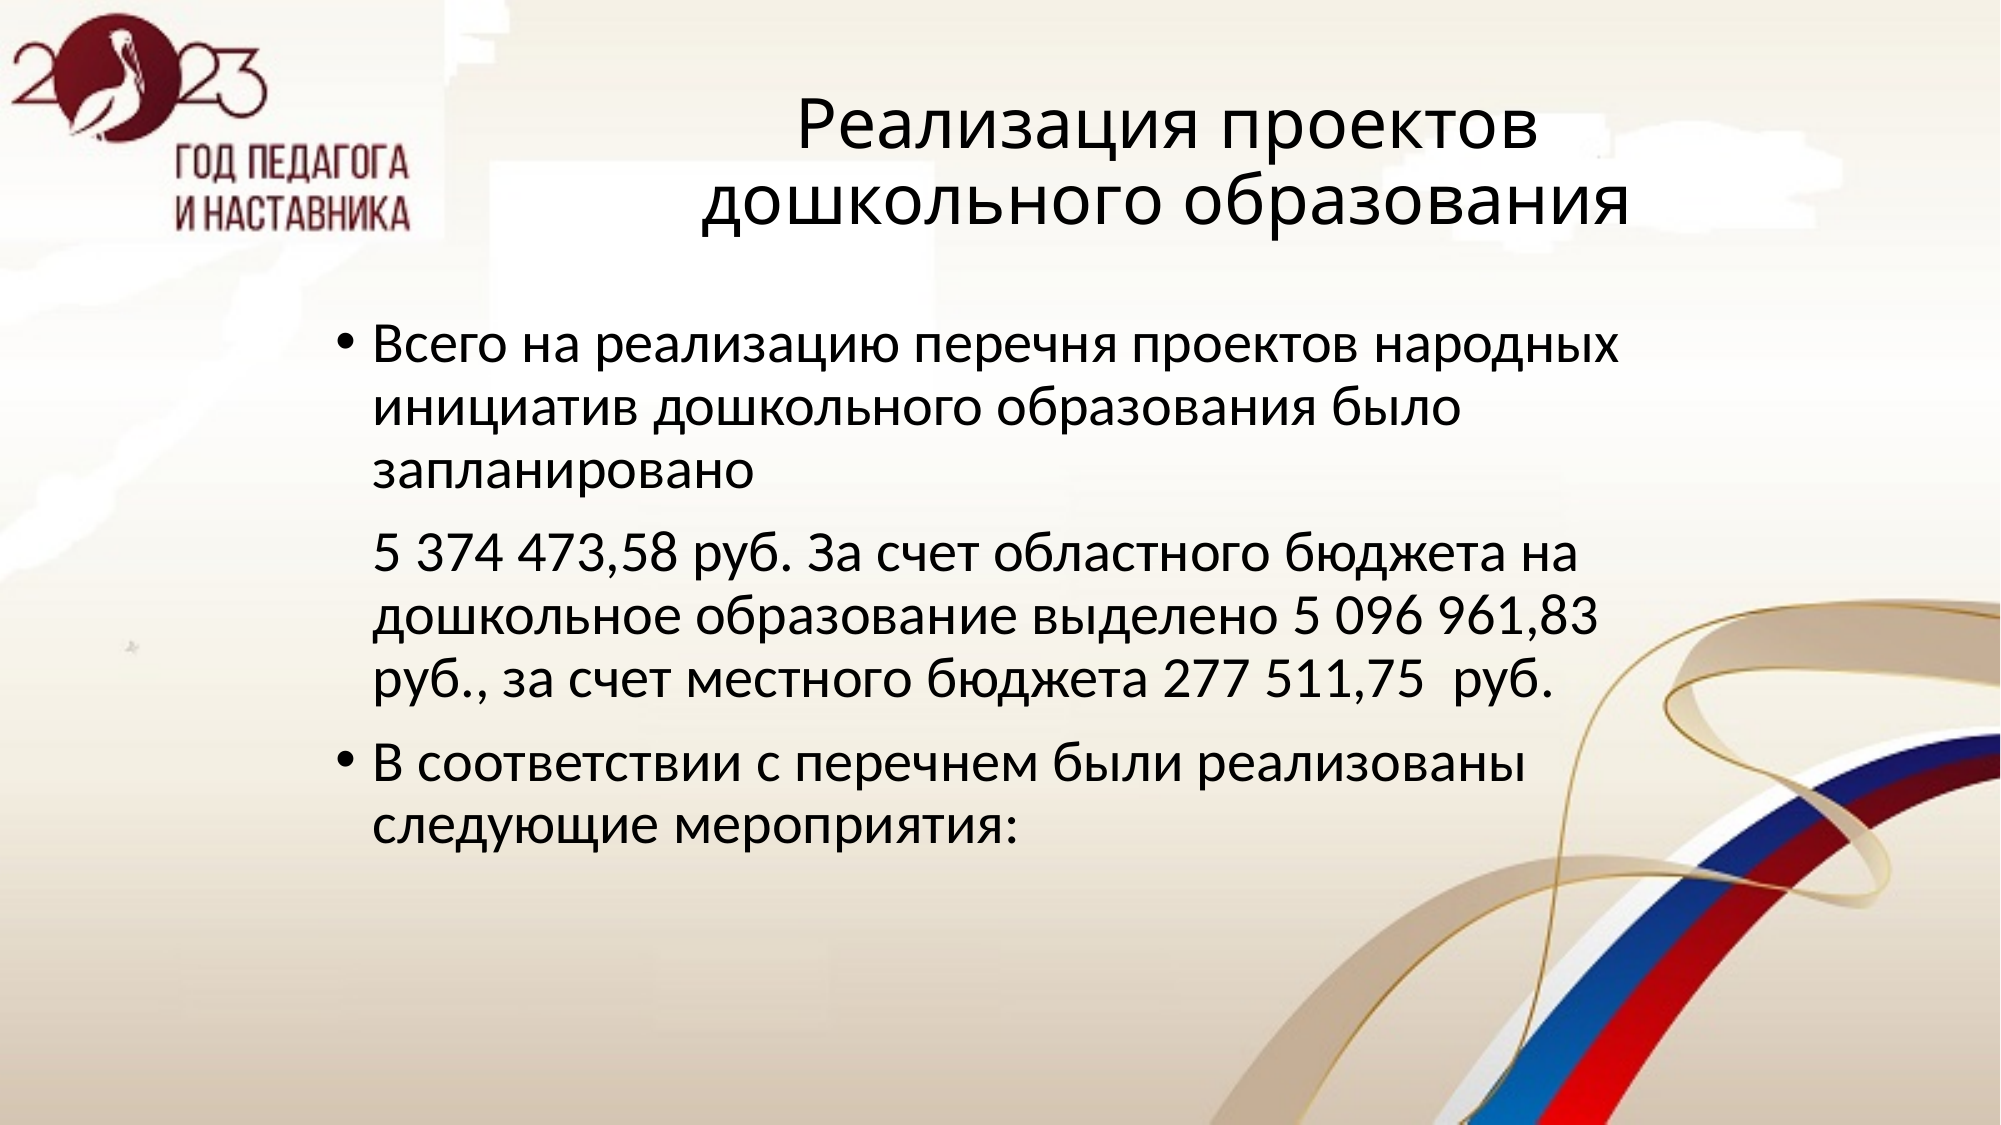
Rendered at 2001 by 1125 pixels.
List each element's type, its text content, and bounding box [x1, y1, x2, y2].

title Реализация проектов дошкольного образования [660, 70, 1675, 258]
list Всего на реализацию перечня проектов народных инициатив дошкольного образования было запланировано 5 374 473,58 руб. За счет областного бюджета на дошкольное образование выделено 5 096 961,83 руб., за счет местного бюджета 277 511,75 руб. В соответствии с перечнем были реализованы следующие мероприятия: [320, 304, 1671, 1048]
picture [0, 0, 2001, 1125]
